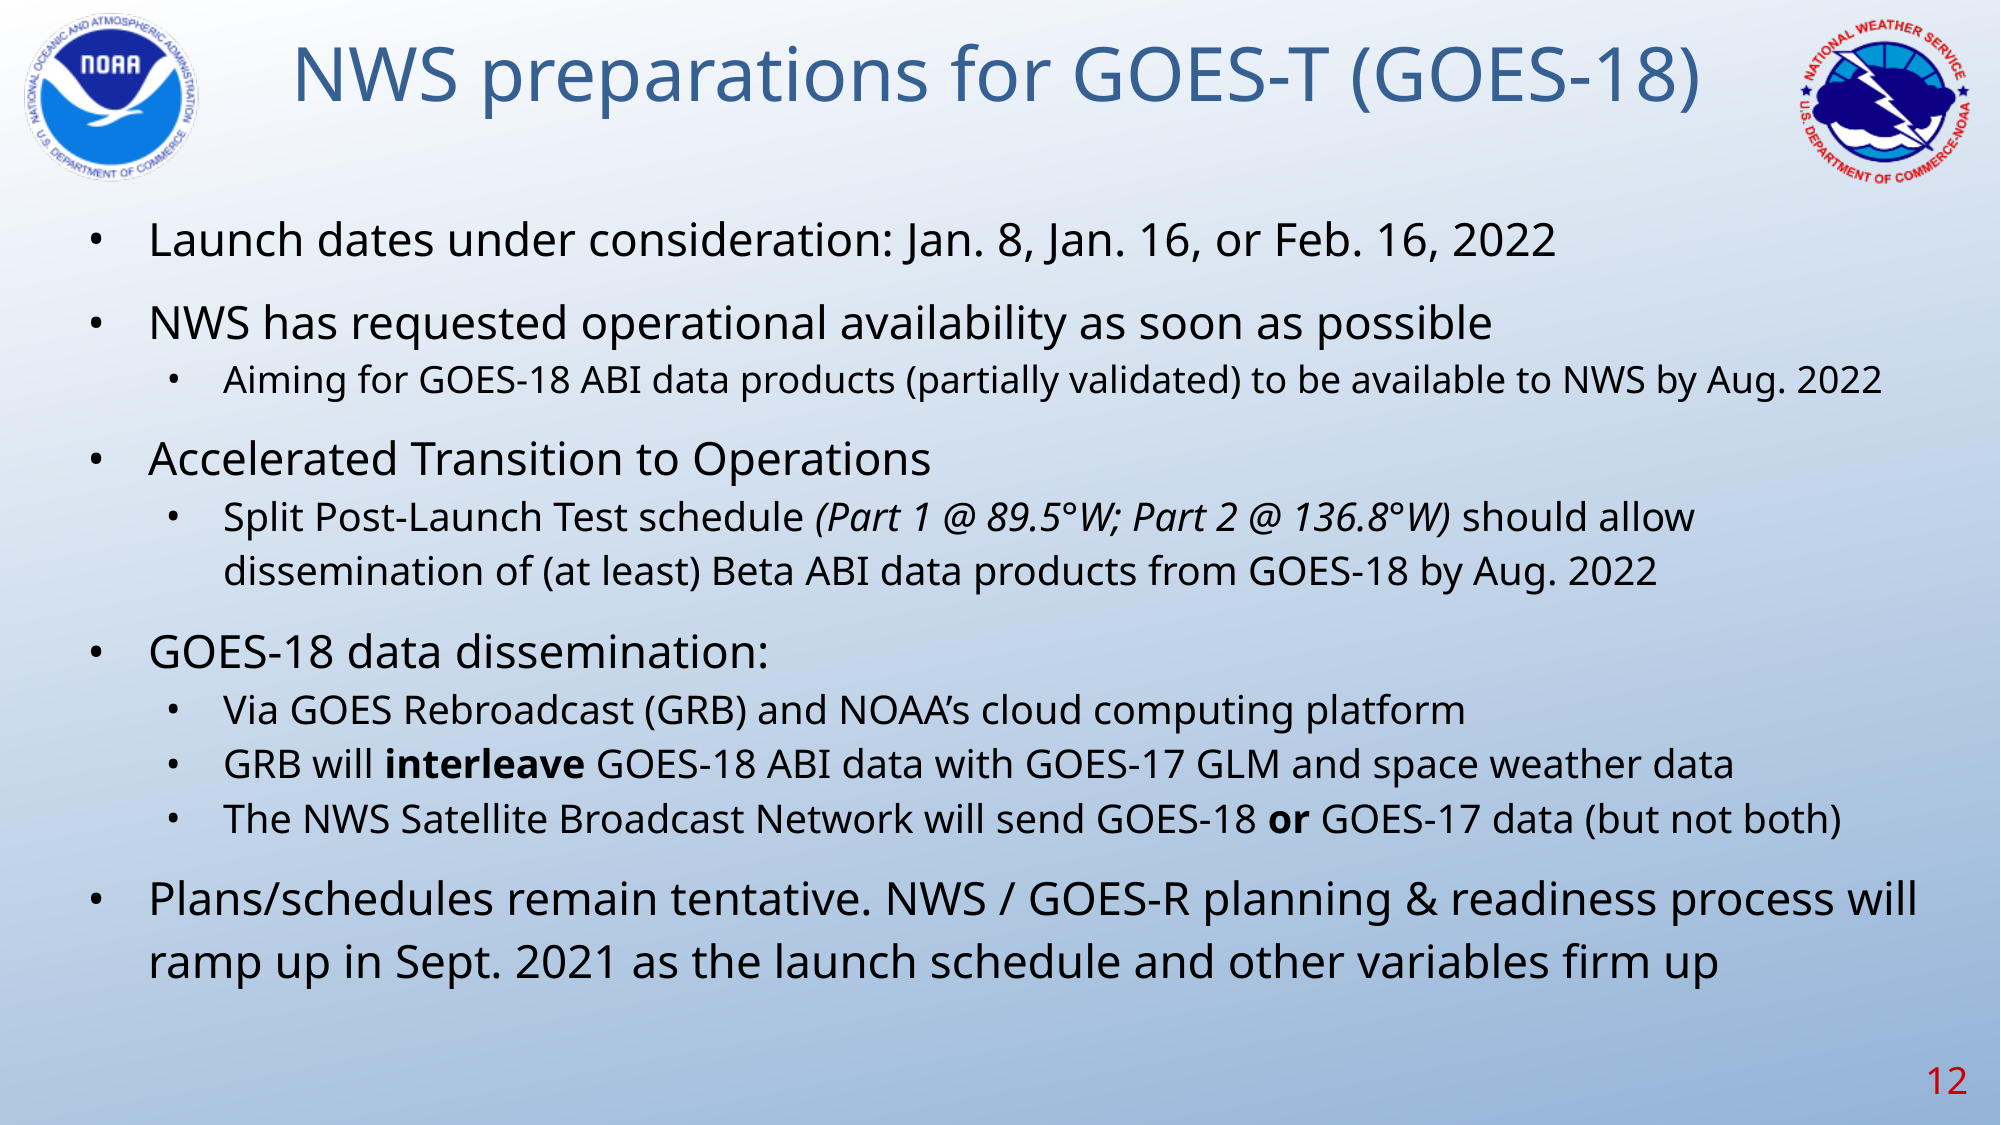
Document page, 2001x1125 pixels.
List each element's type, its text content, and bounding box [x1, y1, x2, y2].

title NWS preparations for GOES-T (GOES-18) [200, 0, 1794, 144]
picture [23, 12, 200, 183]
picture [1794, 12, 1975, 189]
list Launch dates under consideration: Jan. 8, Jan. 16, or Feb. 16, 2022 NWS has requested operational availability as soon as possible Aiming for GOES-18 ABI data products (partially validated) to be available to NWS by Aug. 2022 Accelerated Transition to Operations Split Post-Launch Test schedule (Part 1 @ 89.5°W; Part 2 @ 136.8°W) should allow dissemination of (at least) Beta ABI data products from GOES-18 by Aug. 2022 GOES-18 data dissemination: Via GOES Rebroadcast (GRB) and NOAA’s cloud computing platform GRB will interleave GOES-18 ABI data with GOES-17 GLM and space weather data The NWS Satellite Broadcast Network will send GOES-18 or GOES-17 data (but not both) Plans/schedules remain tentative. NWS / GOES-R planning & readiness process will ramp up in Sept. 2021 as the launch schedule and other variables firm up [58, 194, 1947, 1043]
slide_number ‹#› [1891, 1052, 1984, 1113]
